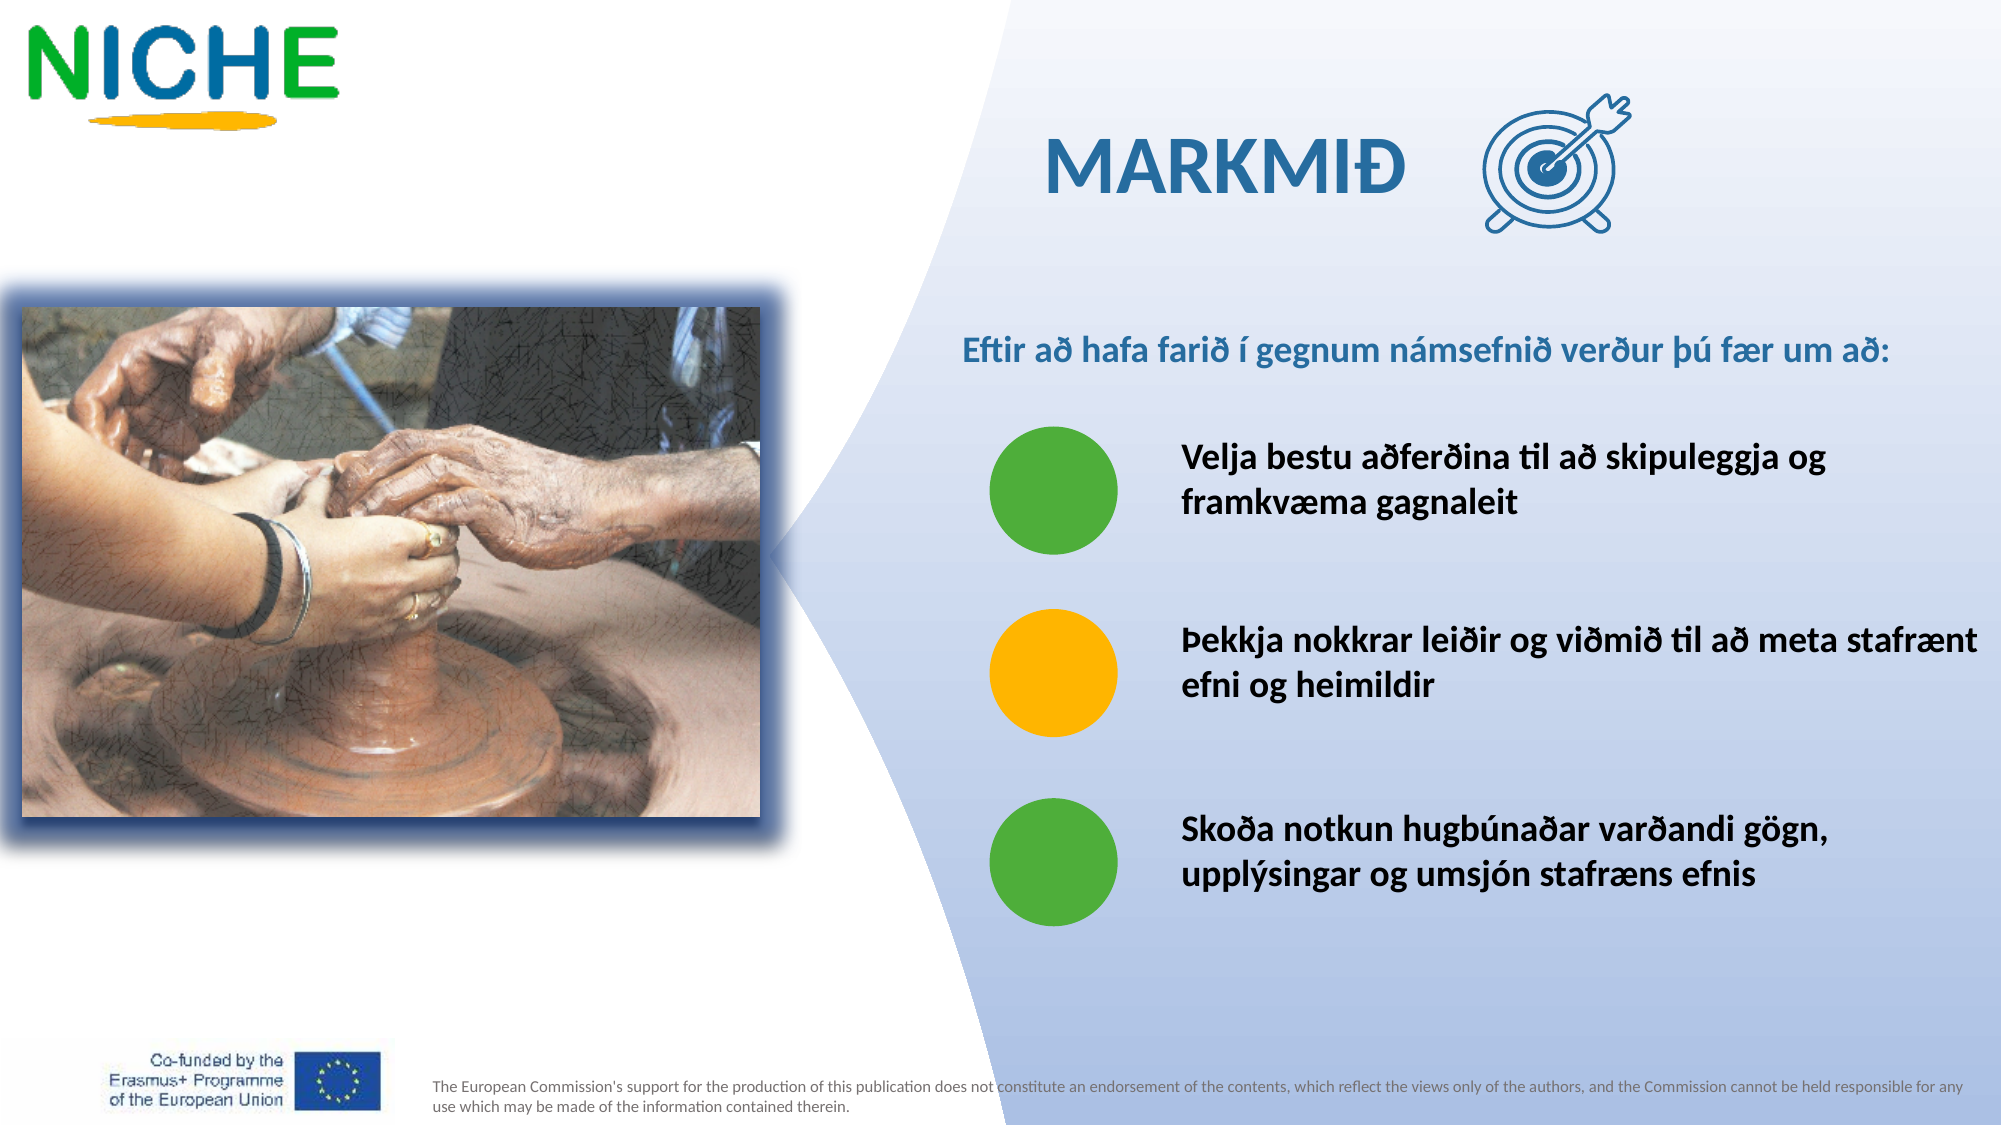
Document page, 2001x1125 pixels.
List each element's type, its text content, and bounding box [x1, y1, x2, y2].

text_box Eftir að hafa farið í gegnum námsefnið verður þú fær um að: [947, 317, 1907, 378]
picture [1, 0, 366, 145]
text_box [798, 0, 2000, 1125]
text_box The European Commission's support for the production of this publication does not constitute an endorsement of the contents, which reflect the views only of the authors, and the Commission cannot be held responsible for any use which may be made of the information contained therein. [417, 1068, 1988, 1123]
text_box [989, 424, 2000, 555]
picture [22, 307, 760, 817]
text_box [989, 796, 2000, 927]
text_box MARKMIÐ [1029, 102, 1484, 218]
text_box Þekkja nokkrar leiðir og viðmið til að meta stafrænt efni og heimildir [1163, 607, 2000, 713]
text_box [988, 608, 1119, 739]
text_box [1484, 95, 1631, 232]
picture [1, 1038, 395, 1125]
